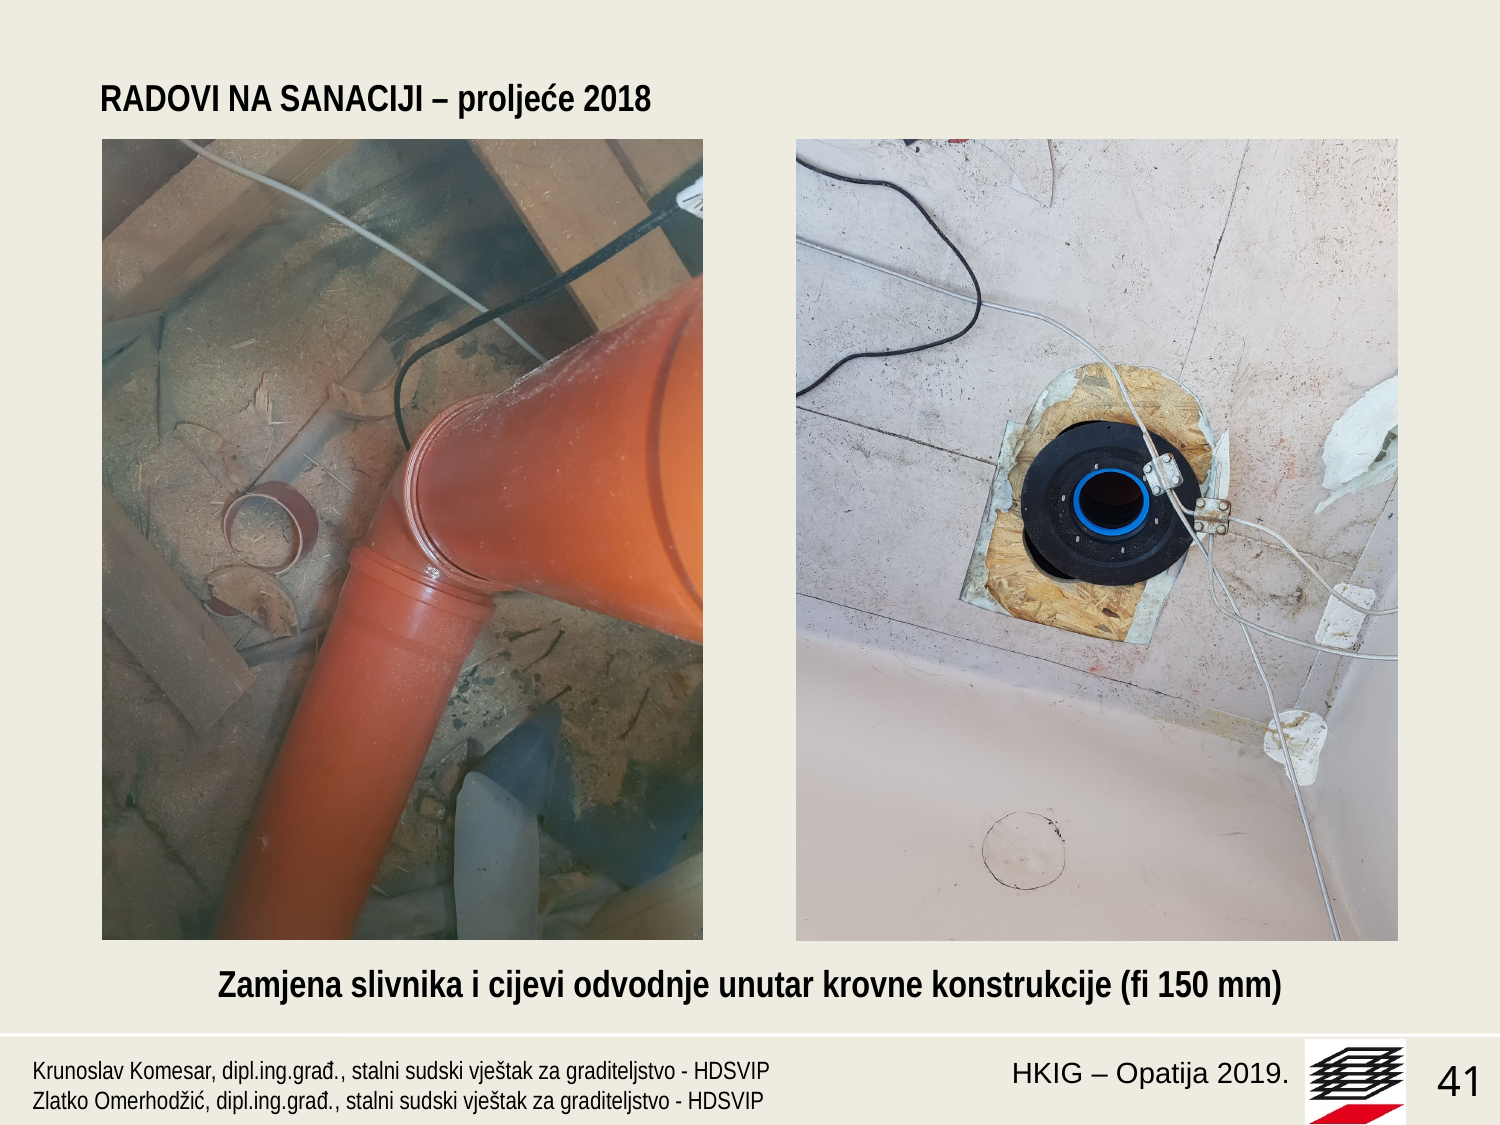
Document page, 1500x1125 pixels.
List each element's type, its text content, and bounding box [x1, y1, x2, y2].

list RADOVI NA SANACIJI – proljeće 2018 [85, 66, 1196, 145]
picture [796, 138, 1398, 942]
text_box Zamjena slivnika i cijevi odvodnje unutar krovne konstrukcije (fi 150 mm) [177, 952, 1323, 1031]
picture [102, 138, 703, 940]
slide_number 41 [1316, 1046, 1500, 1125]
picture [1305, 1039, 1406, 1125]
slide_number Krunoslav Komesar, dipl.ing.građ., stalni sudski vještak za graditeljstvo - HDSVIP Zlatko Omerhodžić, dipl.ing.građ., stalni sudski vještak za graditeljstvo - HDSVIP [17, 1046, 999, 1125]
